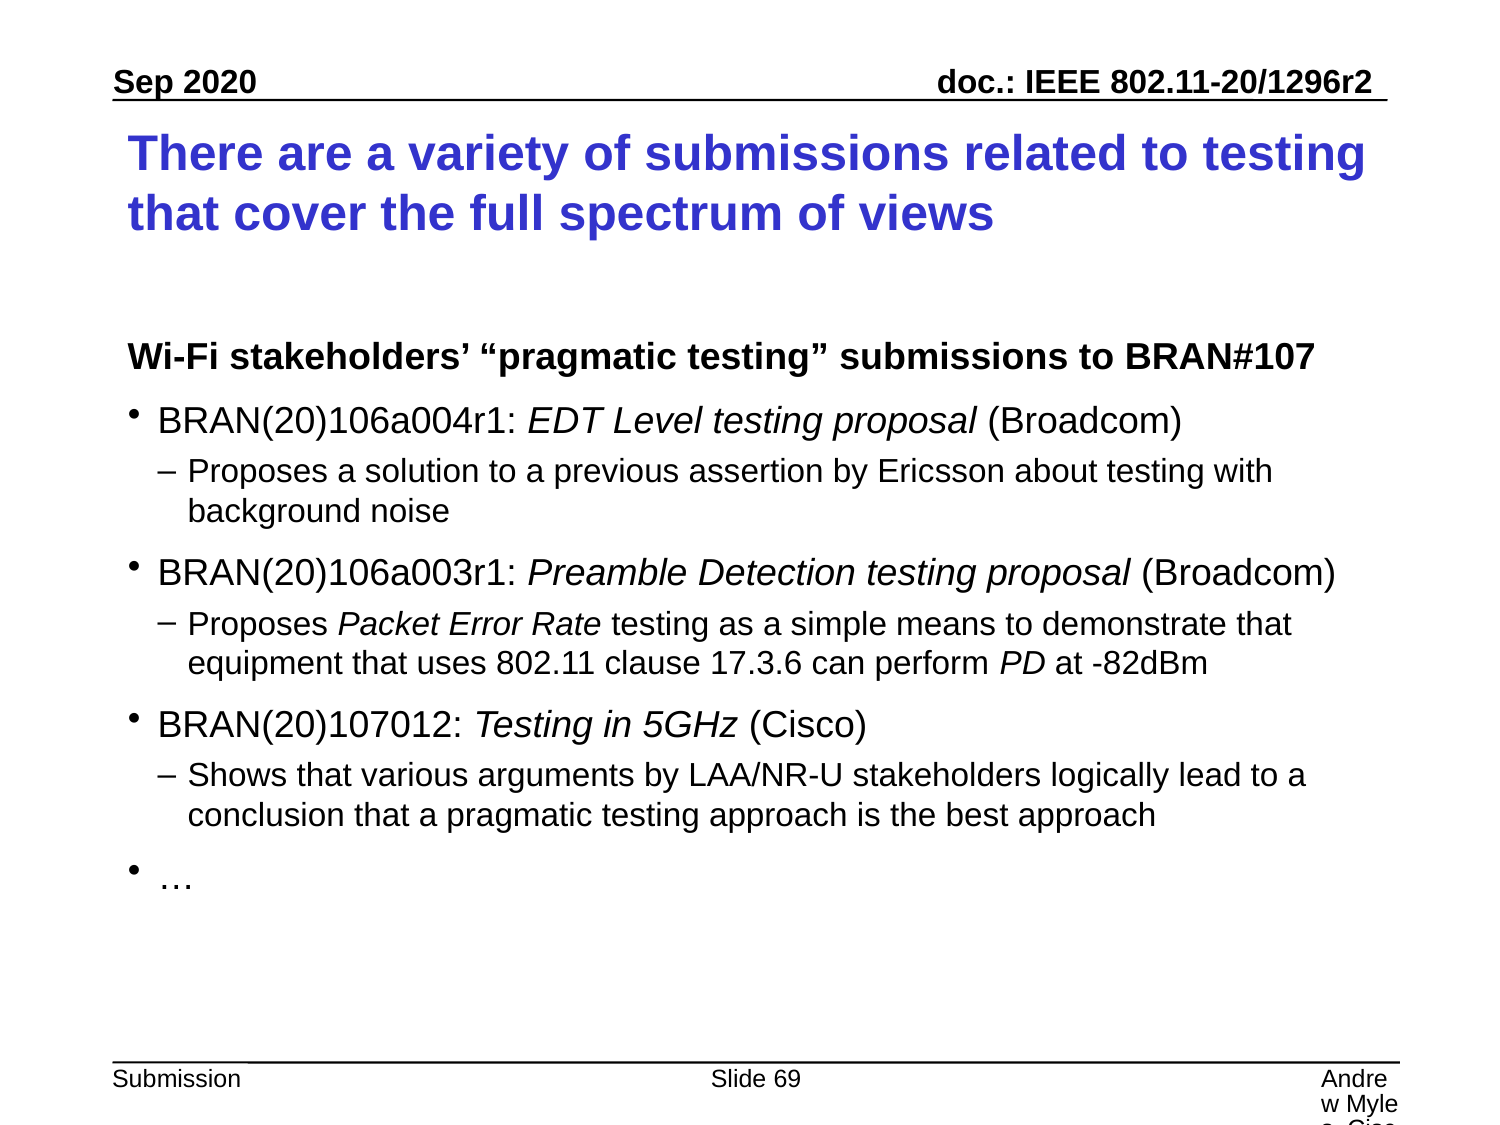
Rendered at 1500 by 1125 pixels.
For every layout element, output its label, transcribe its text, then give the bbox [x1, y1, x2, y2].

footer Andrew Myles, Cisco [1320, 1061, 1402, 1093]
slide_number Slide 69 [709, 1061, 803, 1093]
title There are a variety of submissions related to testing that cover the full spectrum of views [112, 112, 1388, 288]
list Wi-Fi stakeholders’ “pragmatic testing” submissions to BRAN#107 BRAN(20)106a004r1: EDT Level testing proposal (Broadcom) Proposes a solution to a previous assertion by Ericsson about testing with background noise BRAN(20)106a003r1: Preamble Detection testing proposal (Broadcom) Proposes Packet Error Rate testing as a simple means to demonstrate that equipment that uses 802.11 clause 17.3.6 can perform PD at -82dBm BRAN(20)107012: Testing in 5GHz (Cisco) Shows that various arguments by LAA/NR-U stakeholders logically lead to a conclusion that a pragmatic testing approach is the best approach … [112, 324, 1388, 1000]
